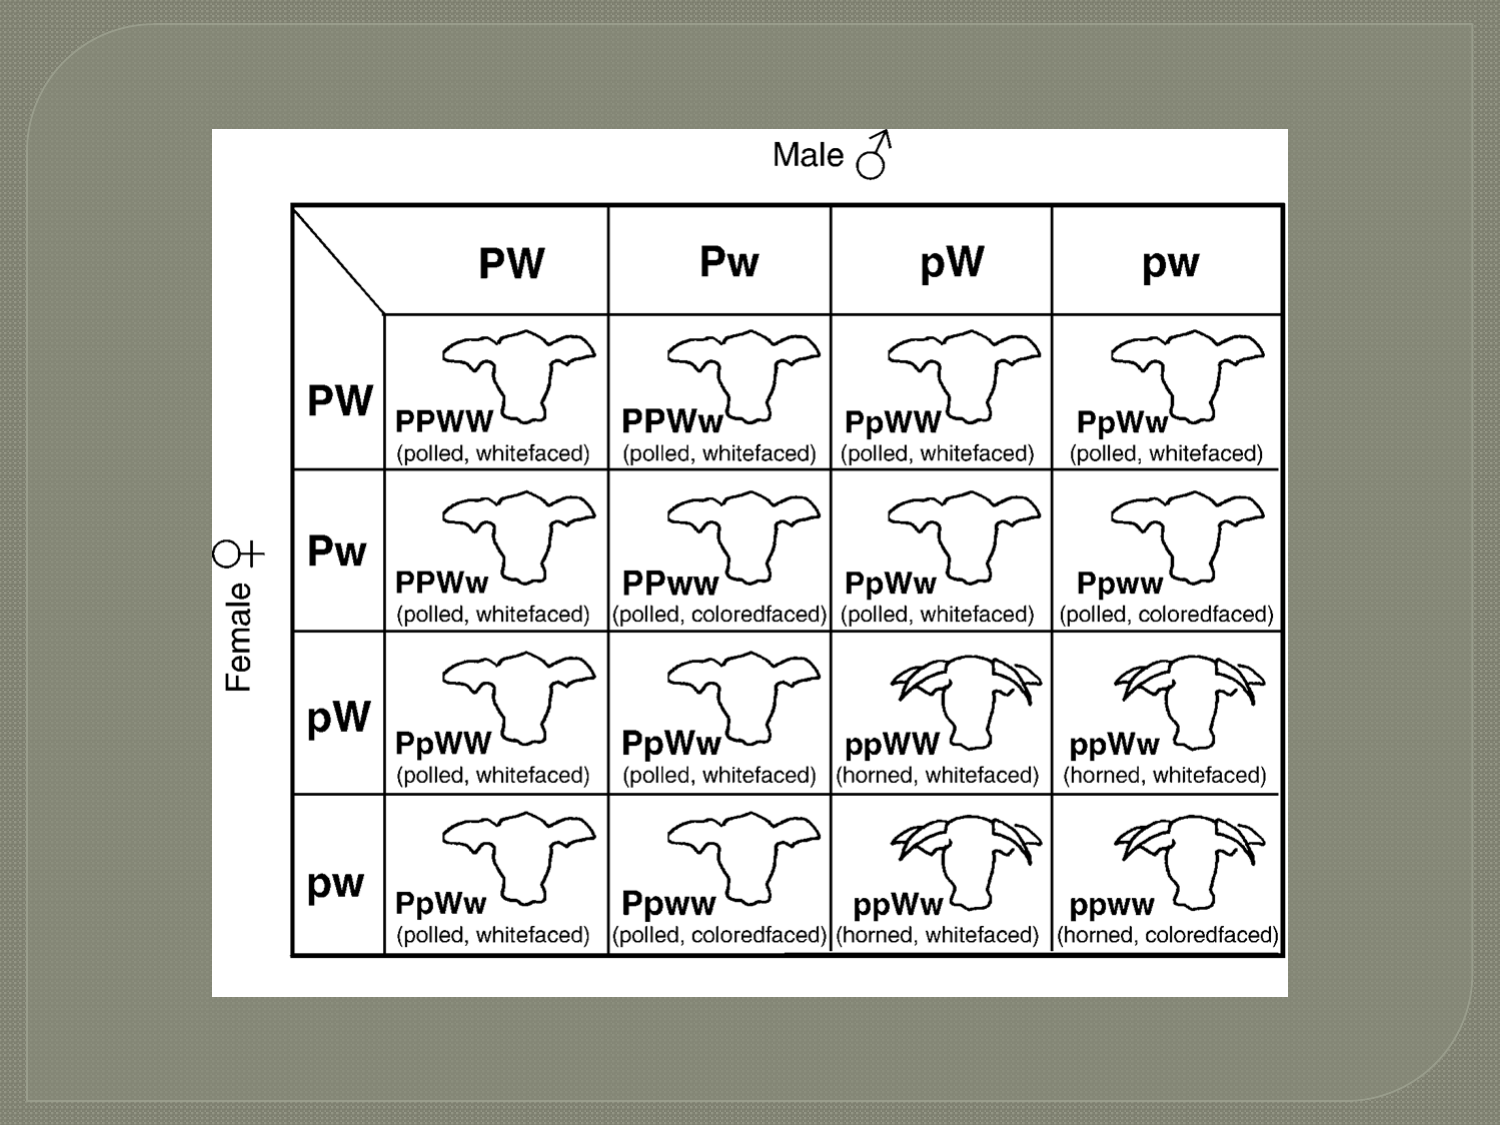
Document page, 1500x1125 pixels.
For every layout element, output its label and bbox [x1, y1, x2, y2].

picture [212, 128, 1288, 997]
